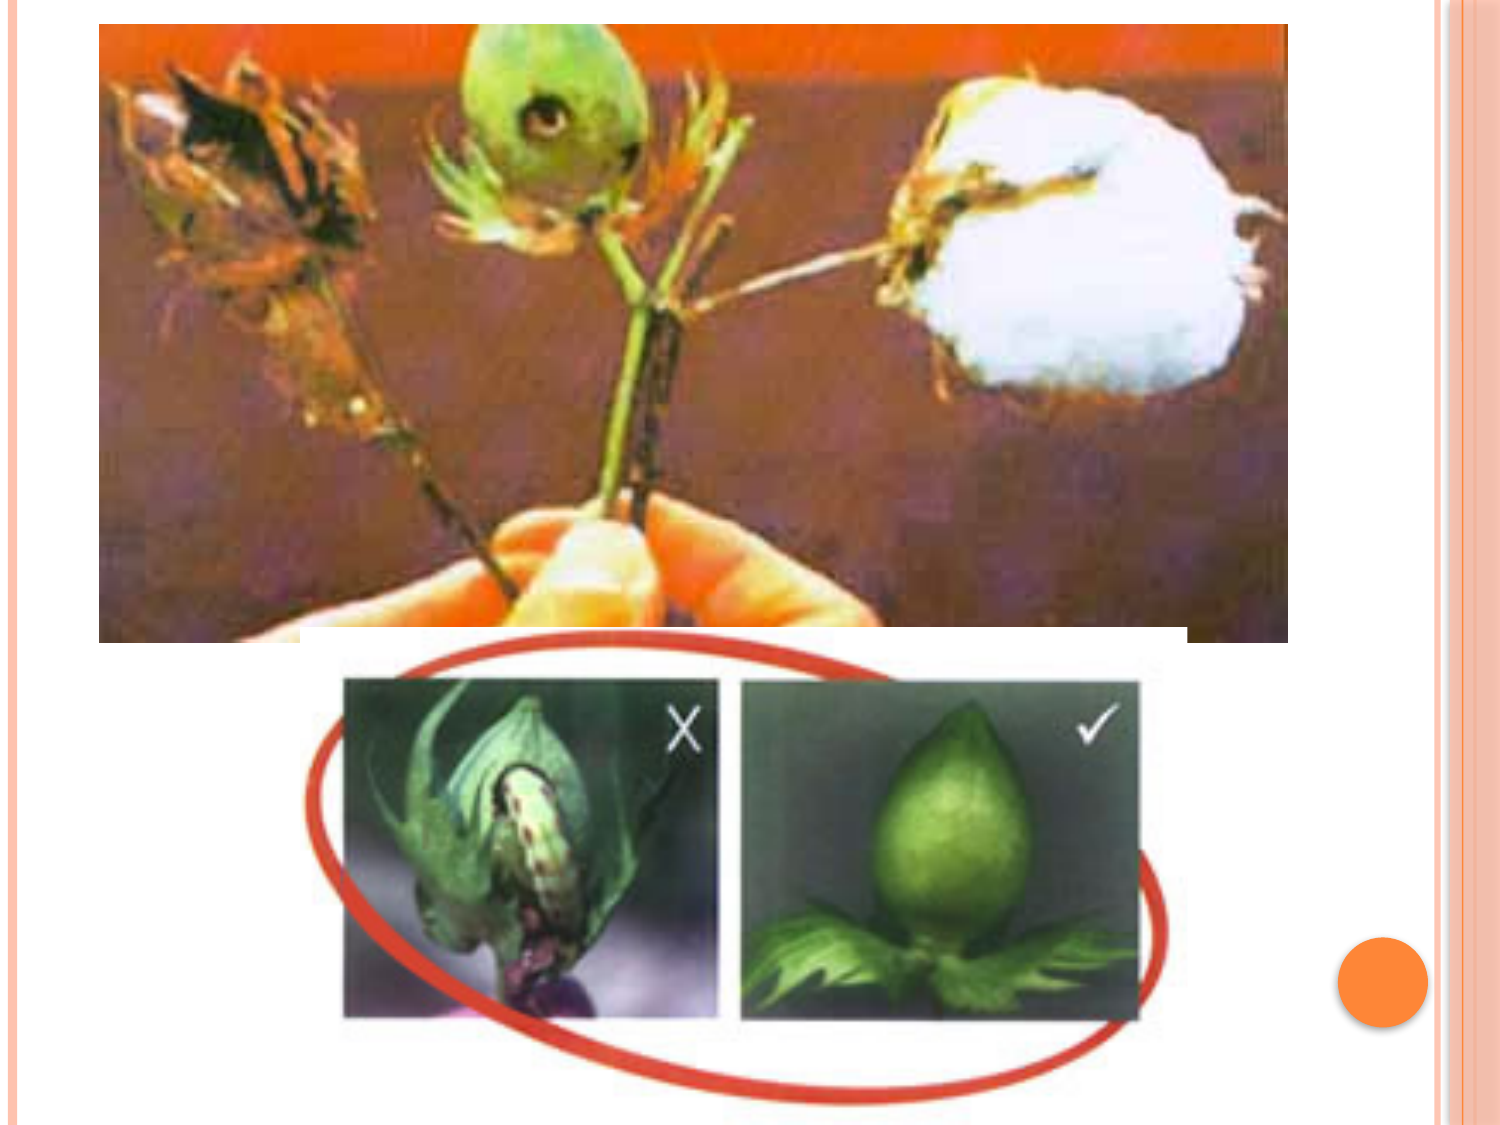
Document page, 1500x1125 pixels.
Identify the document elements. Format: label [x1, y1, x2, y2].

picture [99, 24, 1288, 1125]
